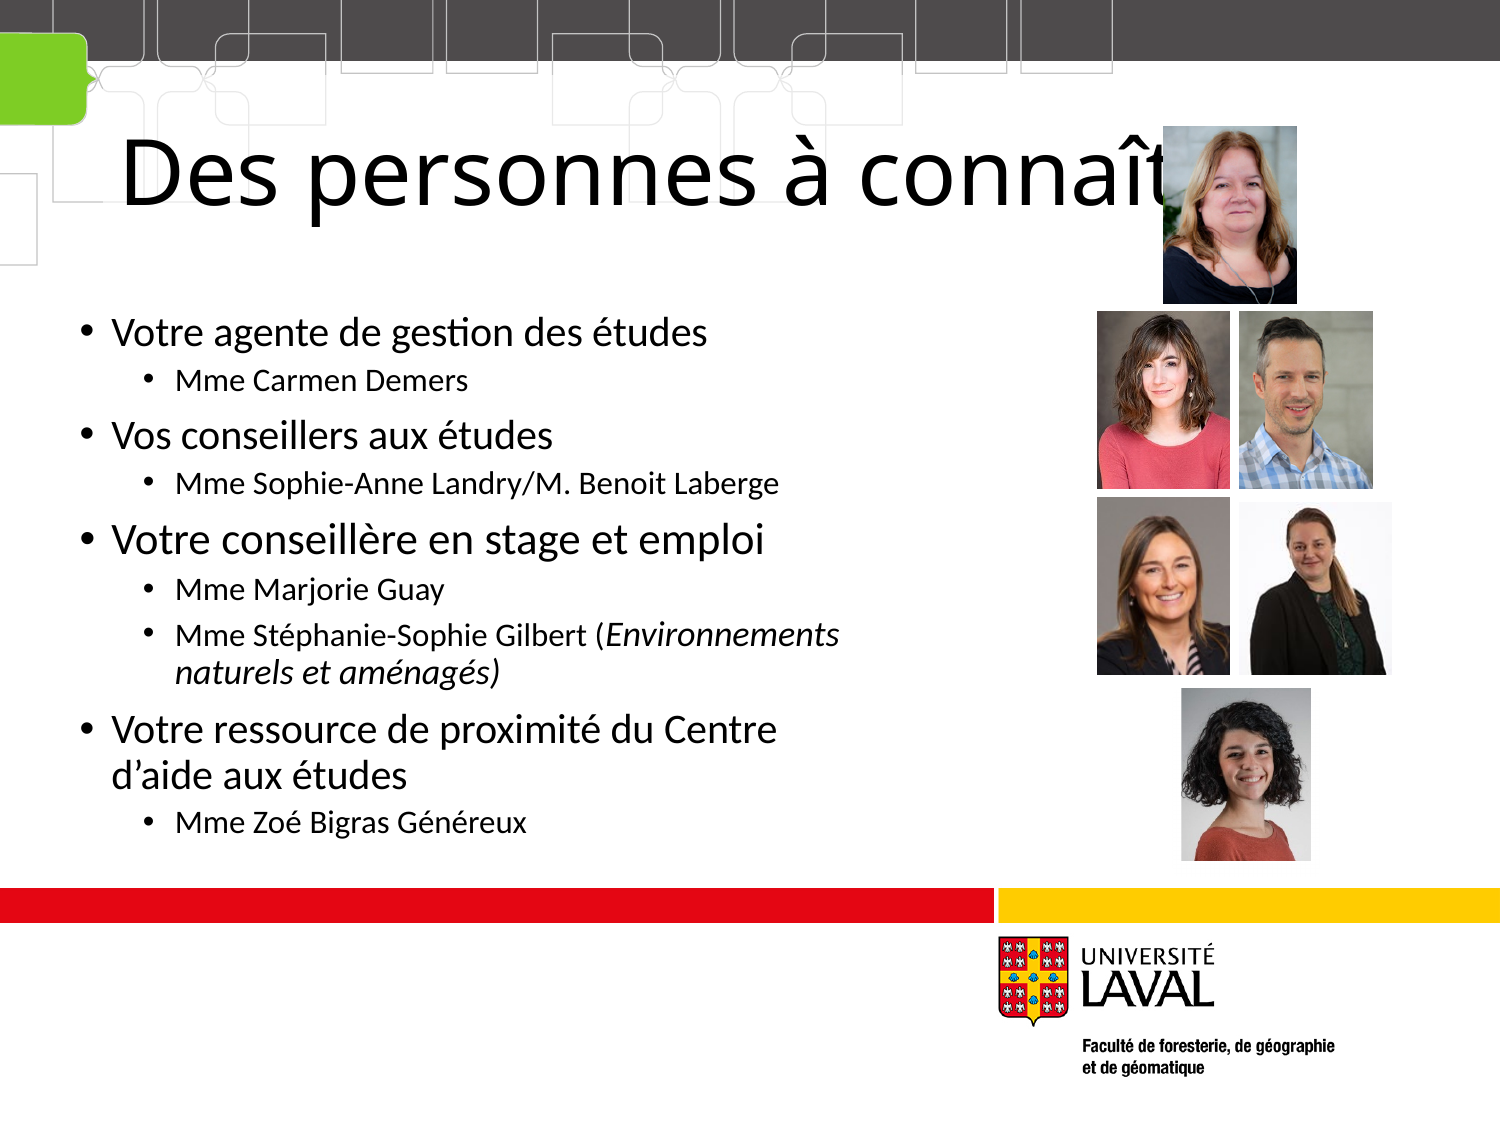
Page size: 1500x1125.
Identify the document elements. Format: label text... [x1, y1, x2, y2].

list Votre agente de gestion des études Mme Carmen Demers Vos conseillers aux études Mme Sophie-Anne Landry/M. Benoit Laberge Votre conseillère en stage et emploi Mme Marjorie Guay Mme Stéphanie-Sophie Gilbert (Environnements naturels et aménagés) Votre ressource de proximité du Centre d’aide aux études Mme Zoé Bigras Généreux [64, 302, 1359, 854]
picture [1163, 126, 1297, 304]
picture [1239, 502, 1392, 675]
picture [1239, 311, 1373, 489]
picture [1181, 688, 1311, 861]
picture [1096, 497, 1230, 675]
picture [0, 884, 1500, 1125]
title Des personnes à connaître [103, 75, 1379, 278]
picture [1096, 311, 1230, 489]
